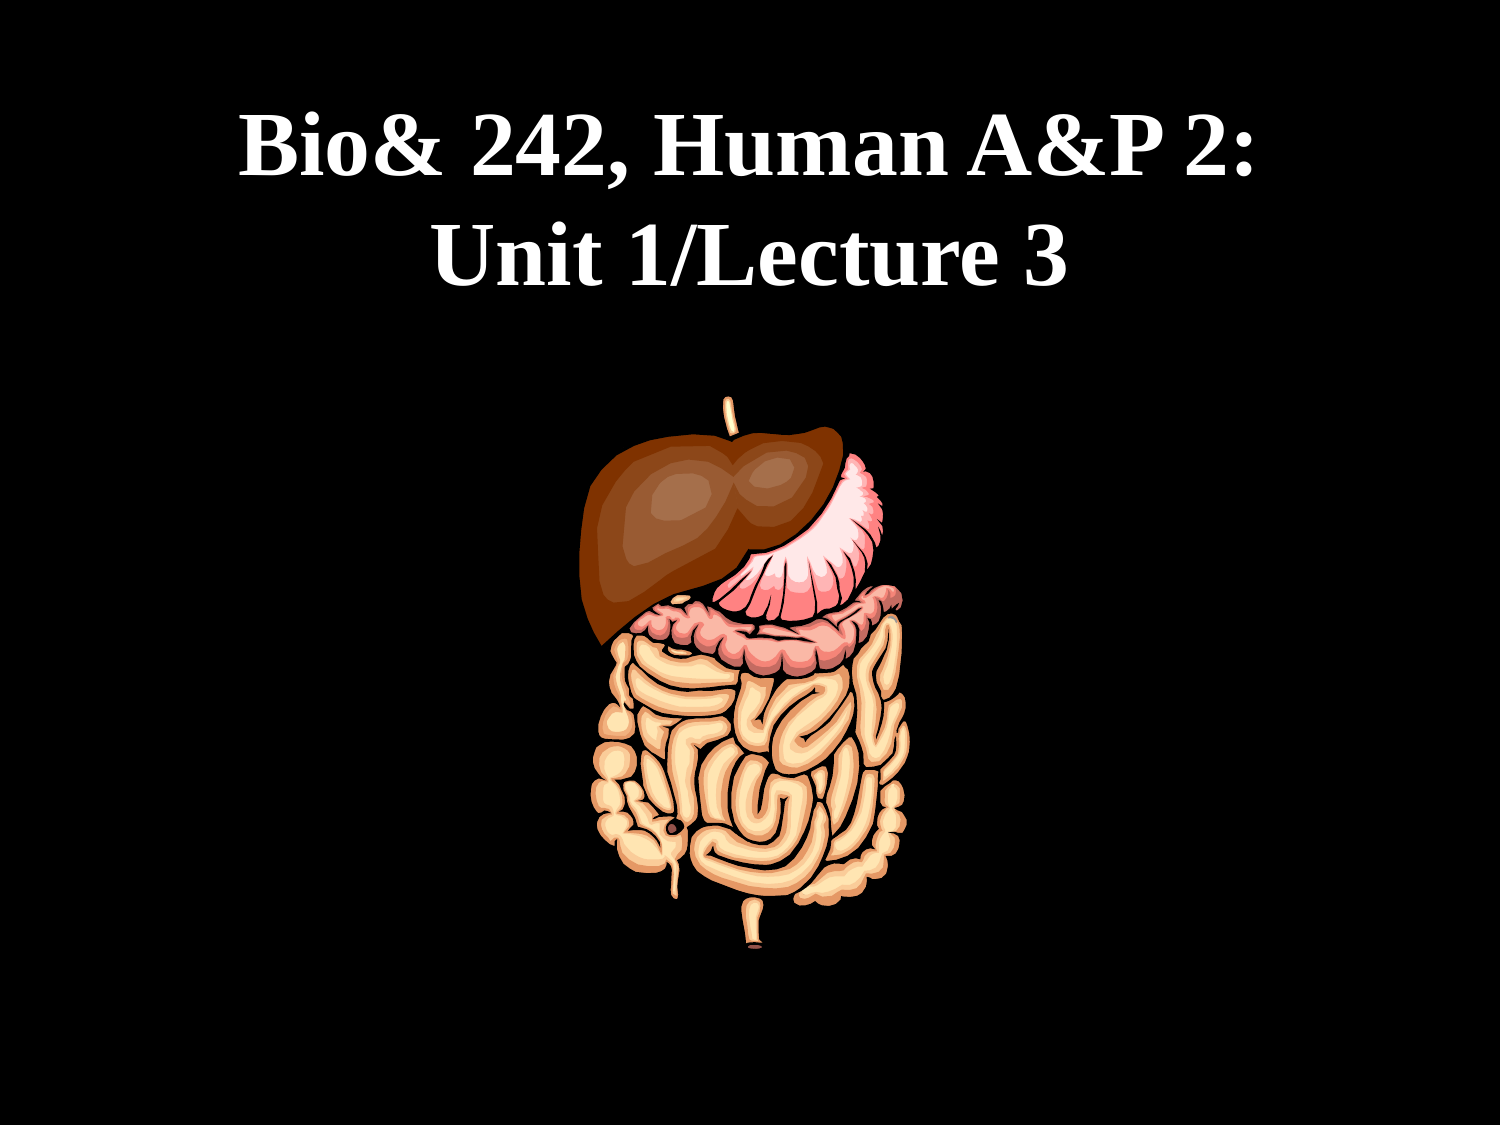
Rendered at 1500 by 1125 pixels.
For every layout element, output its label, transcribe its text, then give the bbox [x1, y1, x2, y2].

picture [574, 387, 918, 957]
title Bio& 242, Human A&P 2: Unit 1/Lecture 3 [112, 99, 1388, 288]
